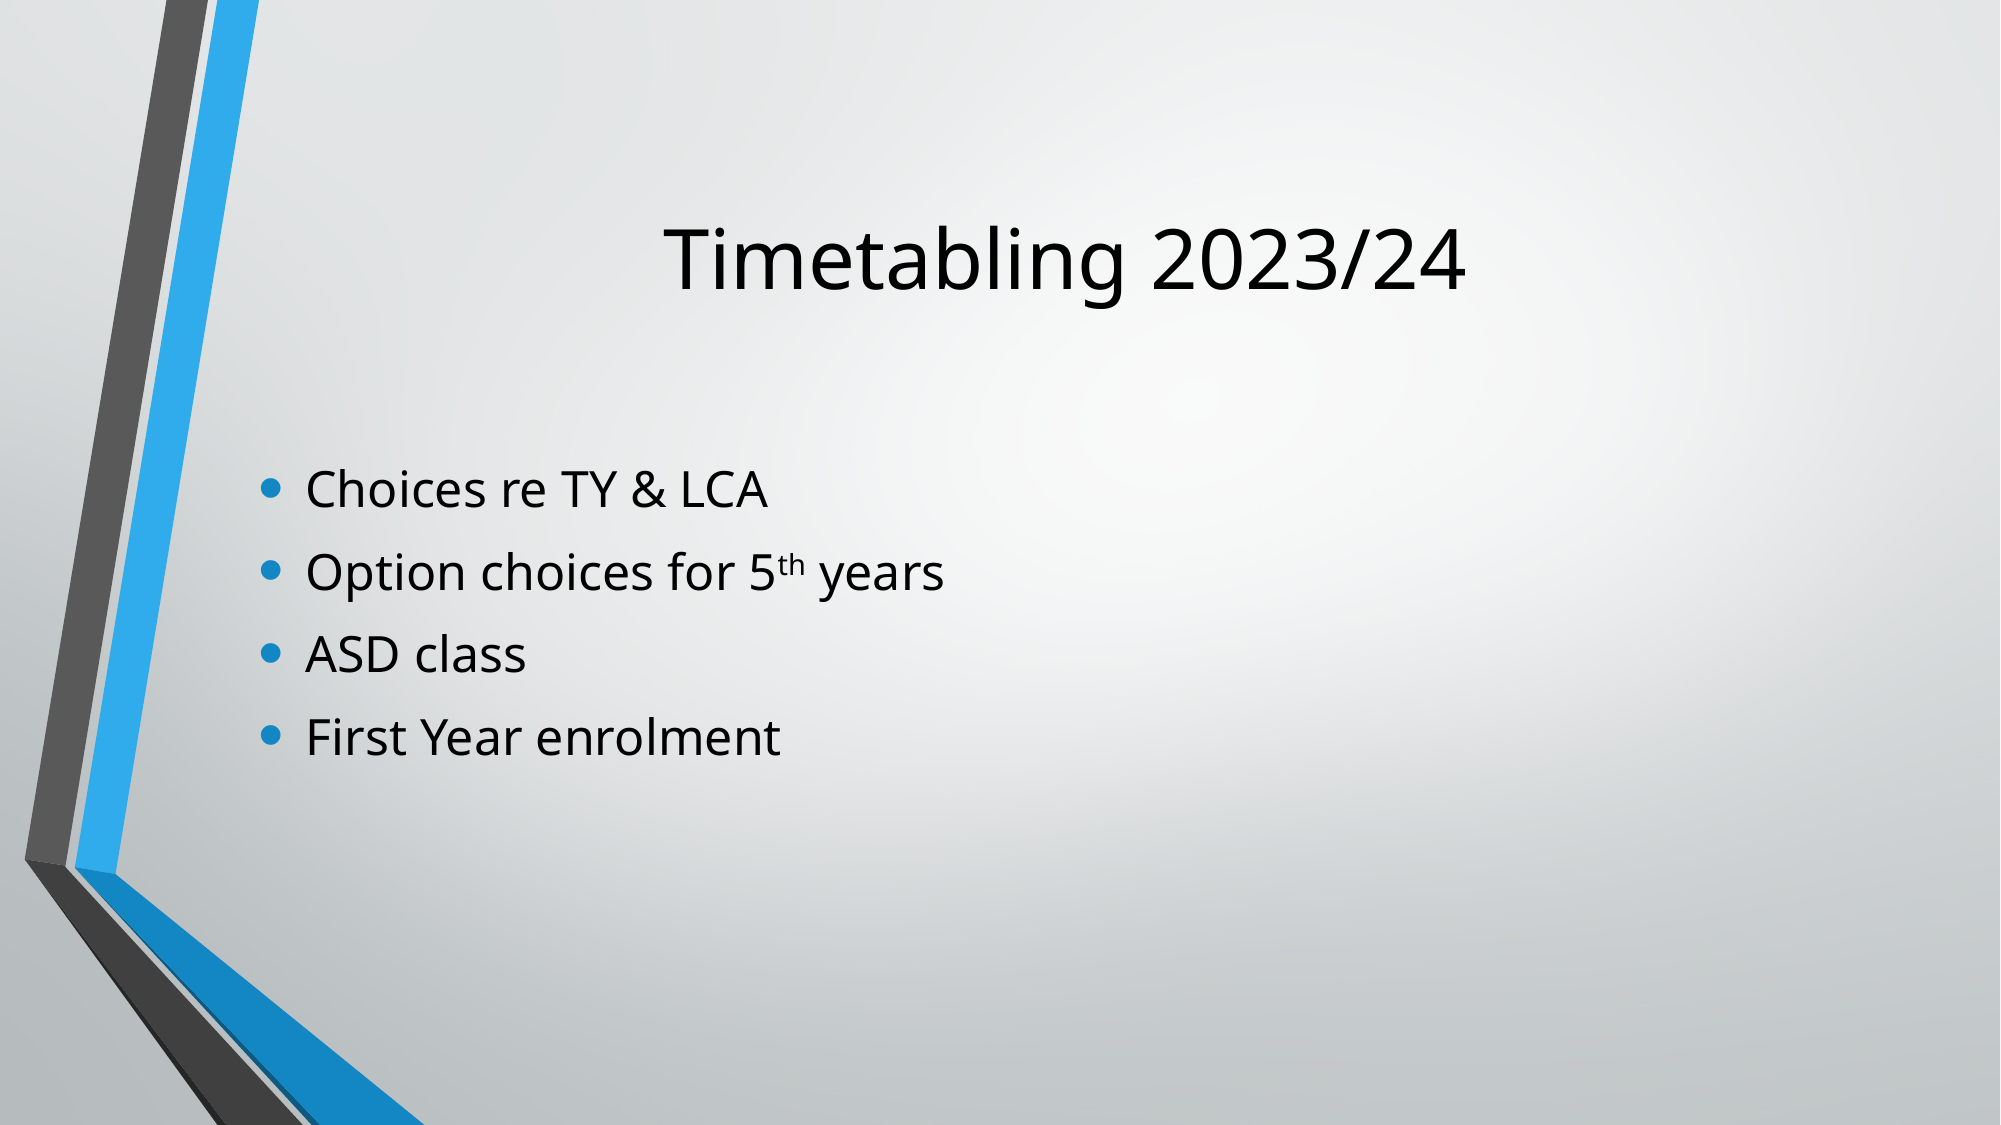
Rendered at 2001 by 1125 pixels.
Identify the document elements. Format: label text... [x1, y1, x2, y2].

title Timetabling 2023/24 [243, 112, 1887, 400]
list Choices re TY & LCA Option choices for 5th years ASD class First Year enrolment [243, 437, 1887, 950]
